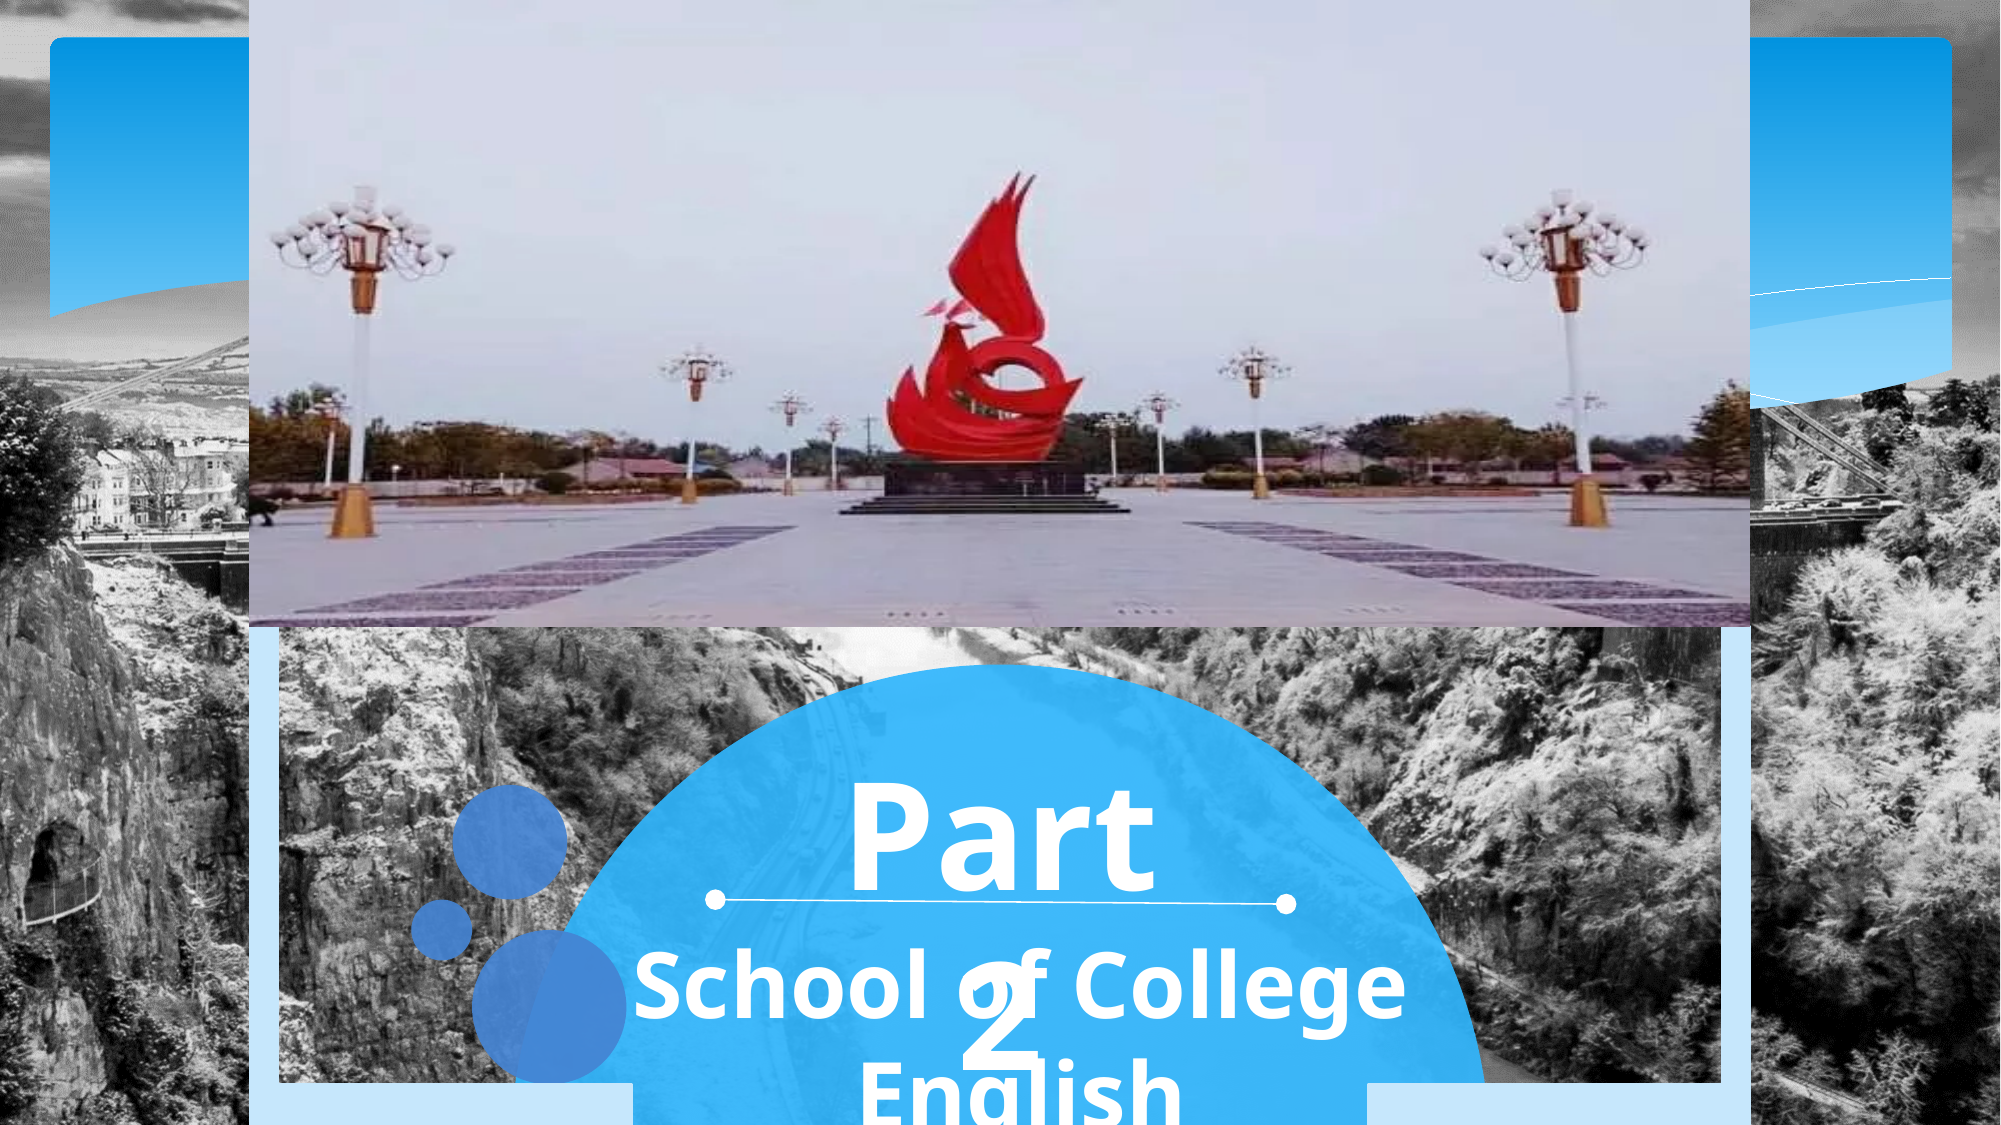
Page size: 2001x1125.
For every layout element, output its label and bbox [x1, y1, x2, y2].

text_box [249, 635, 1751, 1125]
picture [0, 0, 2001, 1125]
